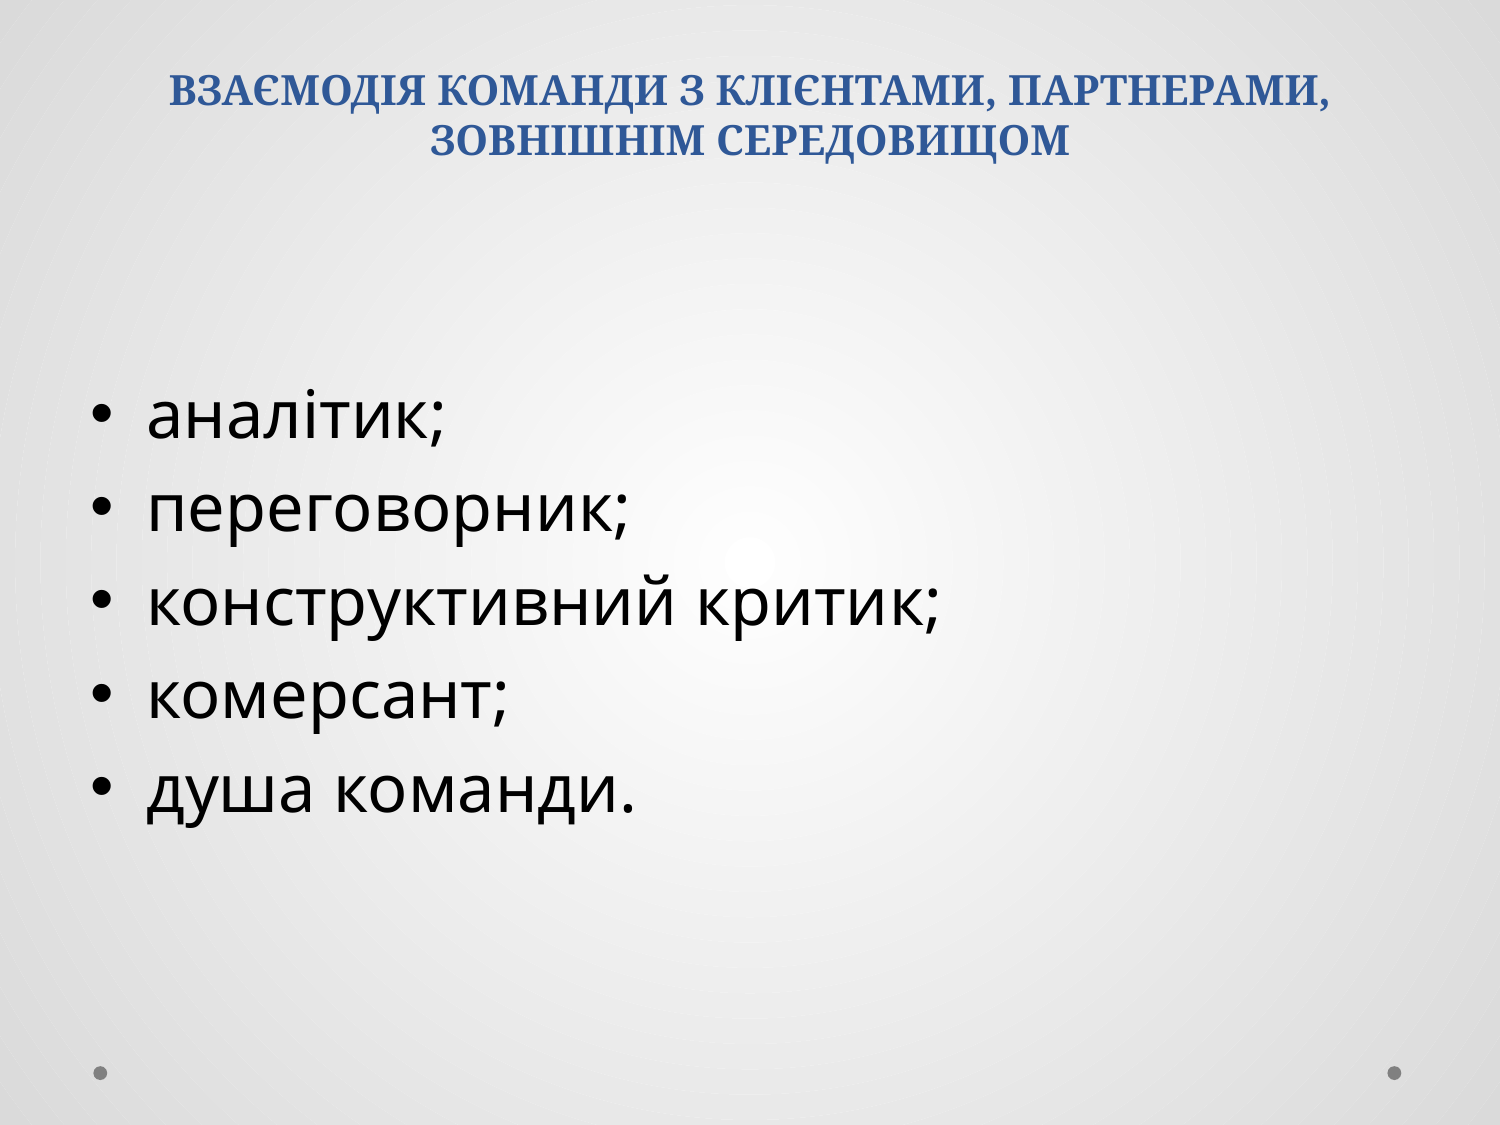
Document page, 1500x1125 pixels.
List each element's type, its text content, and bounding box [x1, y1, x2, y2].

list аналітик; переговорник; конструктивний критик; комерсант; душа команди. [75, 262, 1425, 1005]
title ВЗАЄМОДІЯ КОМАНДИ З КЛІЄНТАМИ, ПАРТНЕРАМИ, ЗОВНІШНІМ СЕРЕДОВИЩОМ [75, 42, 1425, 185]
